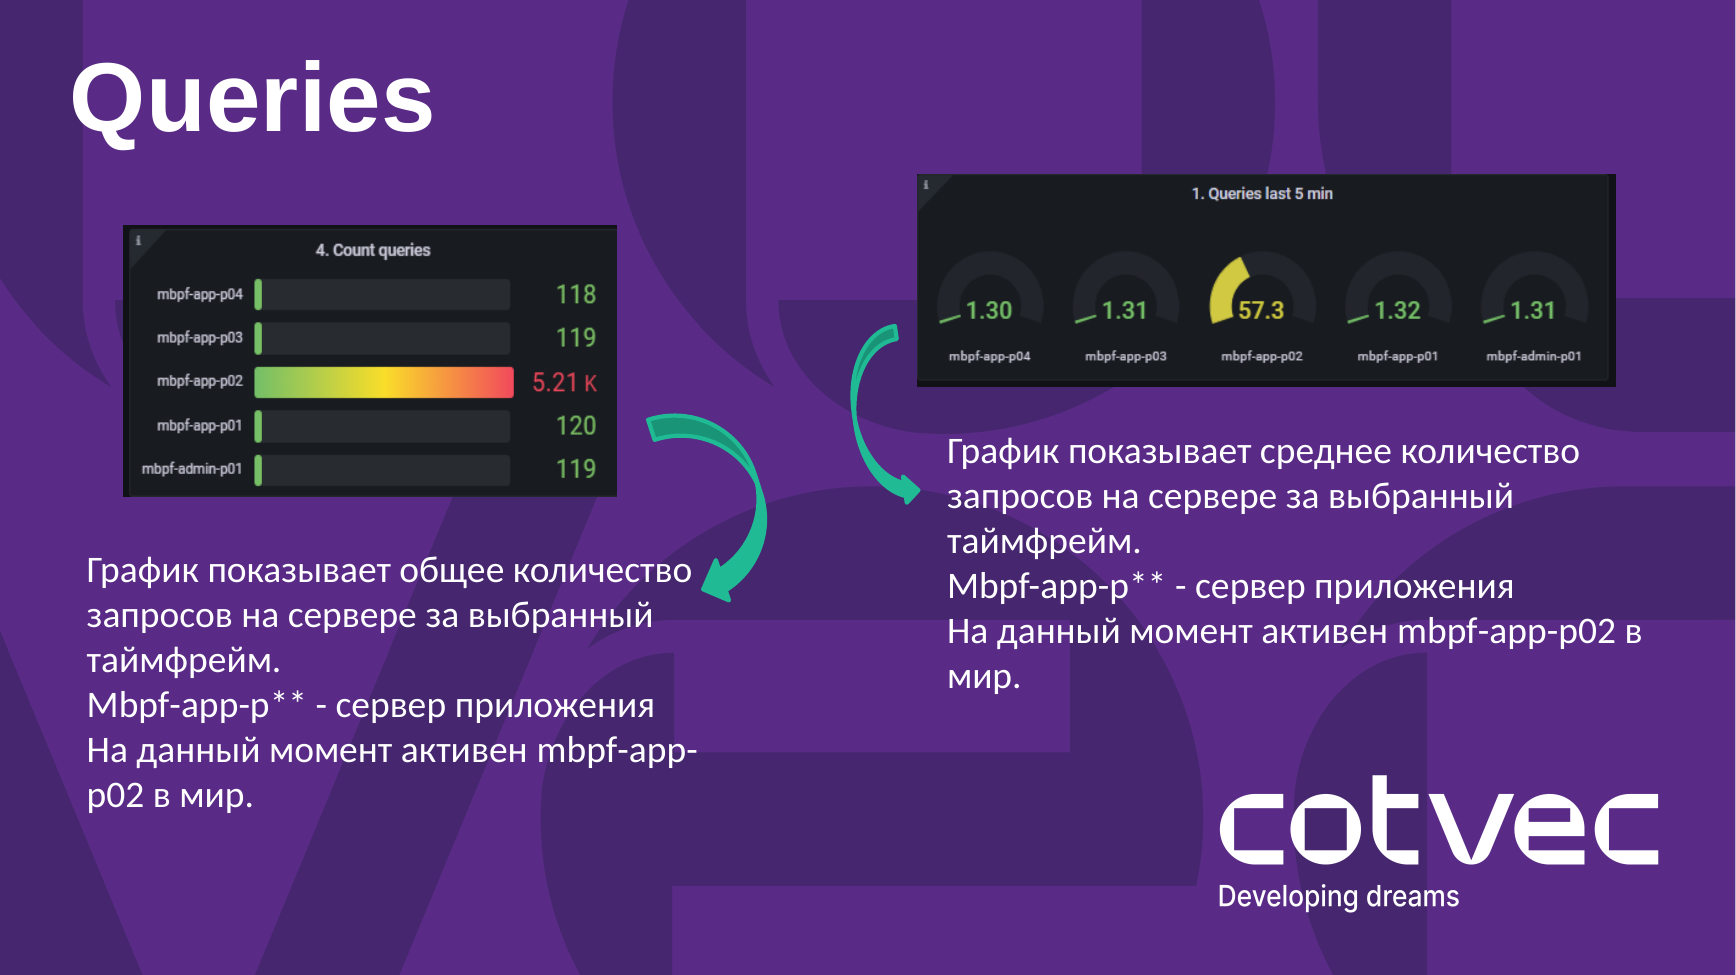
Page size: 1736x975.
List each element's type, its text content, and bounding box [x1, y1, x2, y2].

text_box [646, 413, 768, 603]
text_box График показывает общее количество запросов на сервере за выбранный таймфрейм. Mbpf-app-p** - сервер приложения На данный момент активен mbpf-app-p02 в мир. [71, 537, 747, 868]
text_box График показывает среднее количество запросов на сервере за выбранный таймфрейм. Mbpf-app-p** - сервер приложения На данный момент активен mbpf-app-p02 в мир. [932, 418, 1666, 749]
text_box [850, 323, 921, 505]
picture [0, 0, 1736, 975]
text_box Queries [67, 37, 803, 152]
